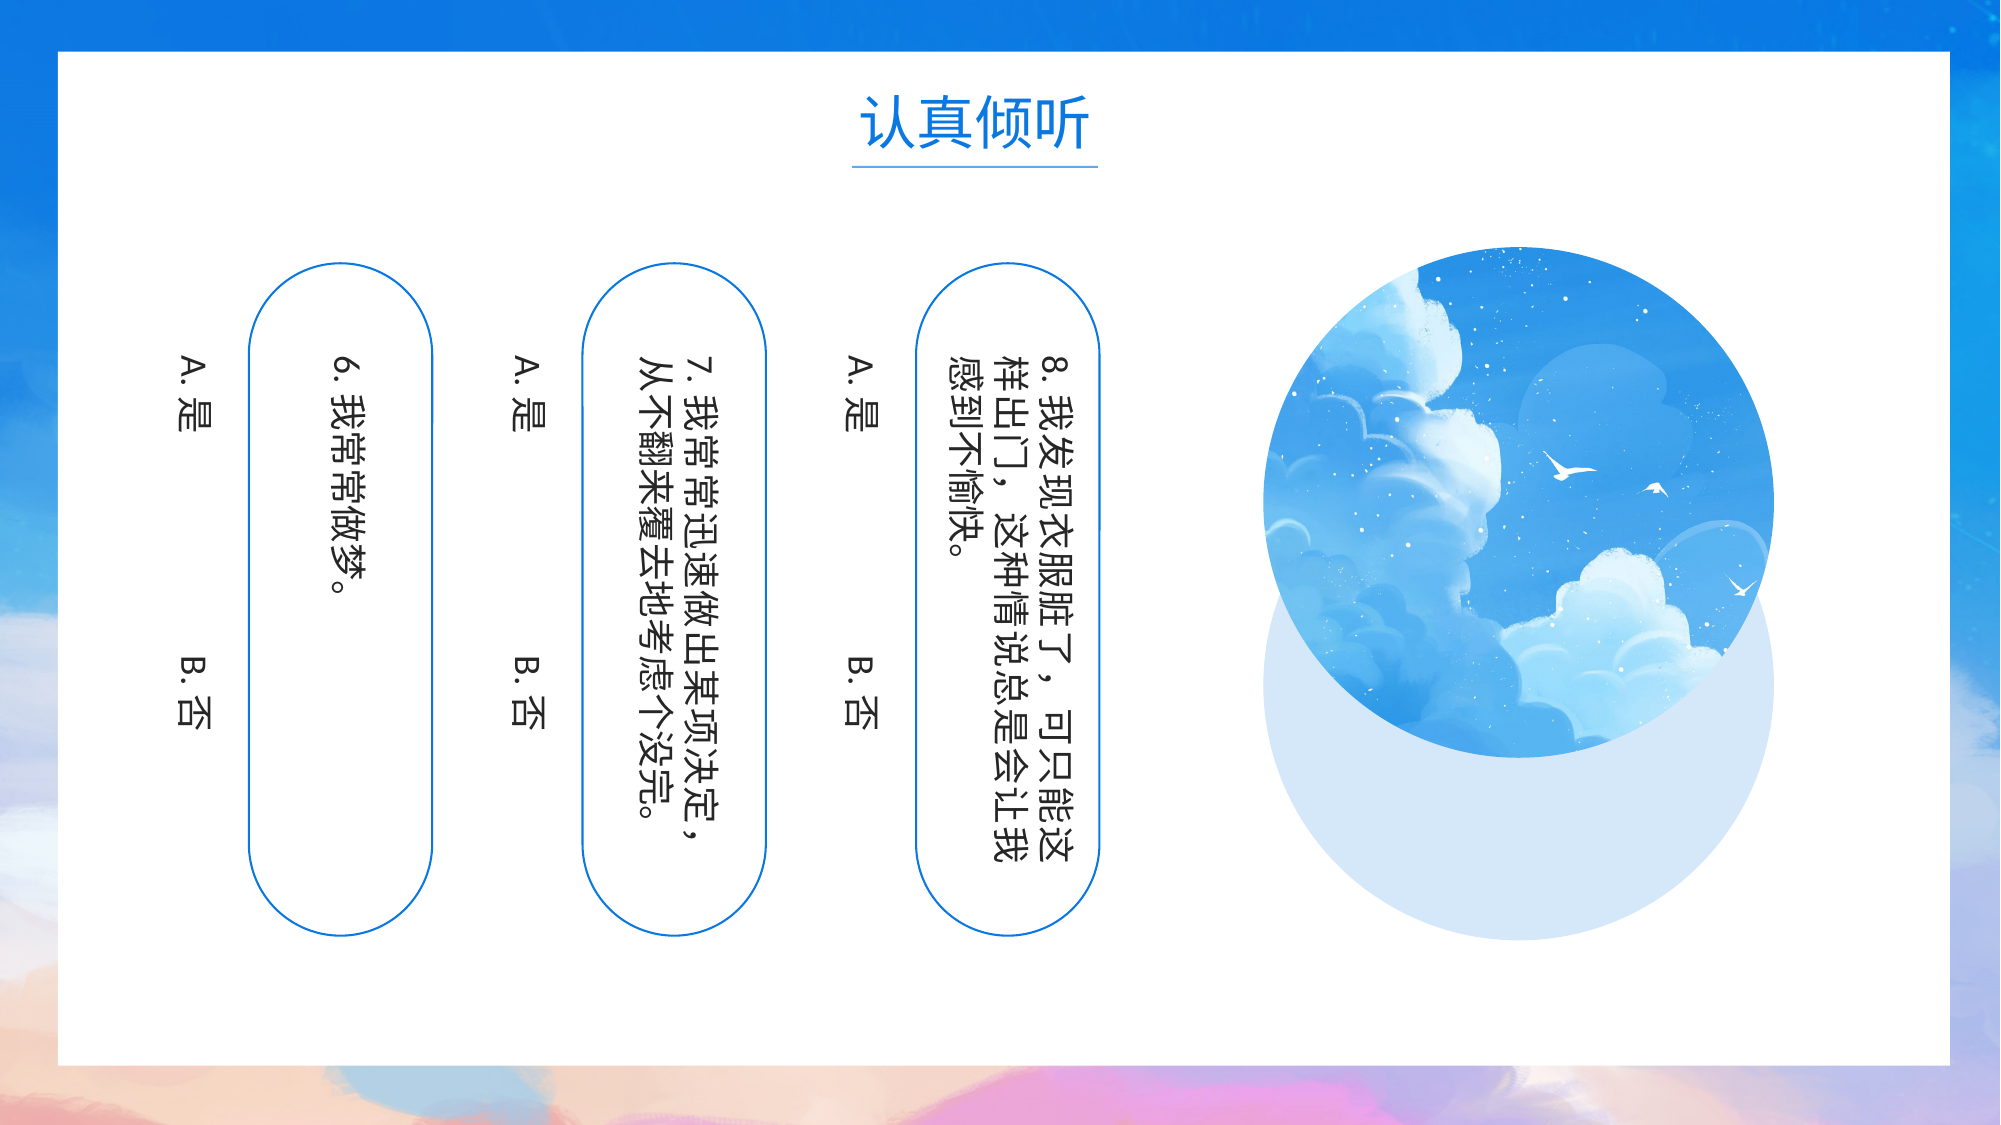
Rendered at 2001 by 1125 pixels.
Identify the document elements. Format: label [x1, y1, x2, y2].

text_box [0, 0, 2000, 1125]
